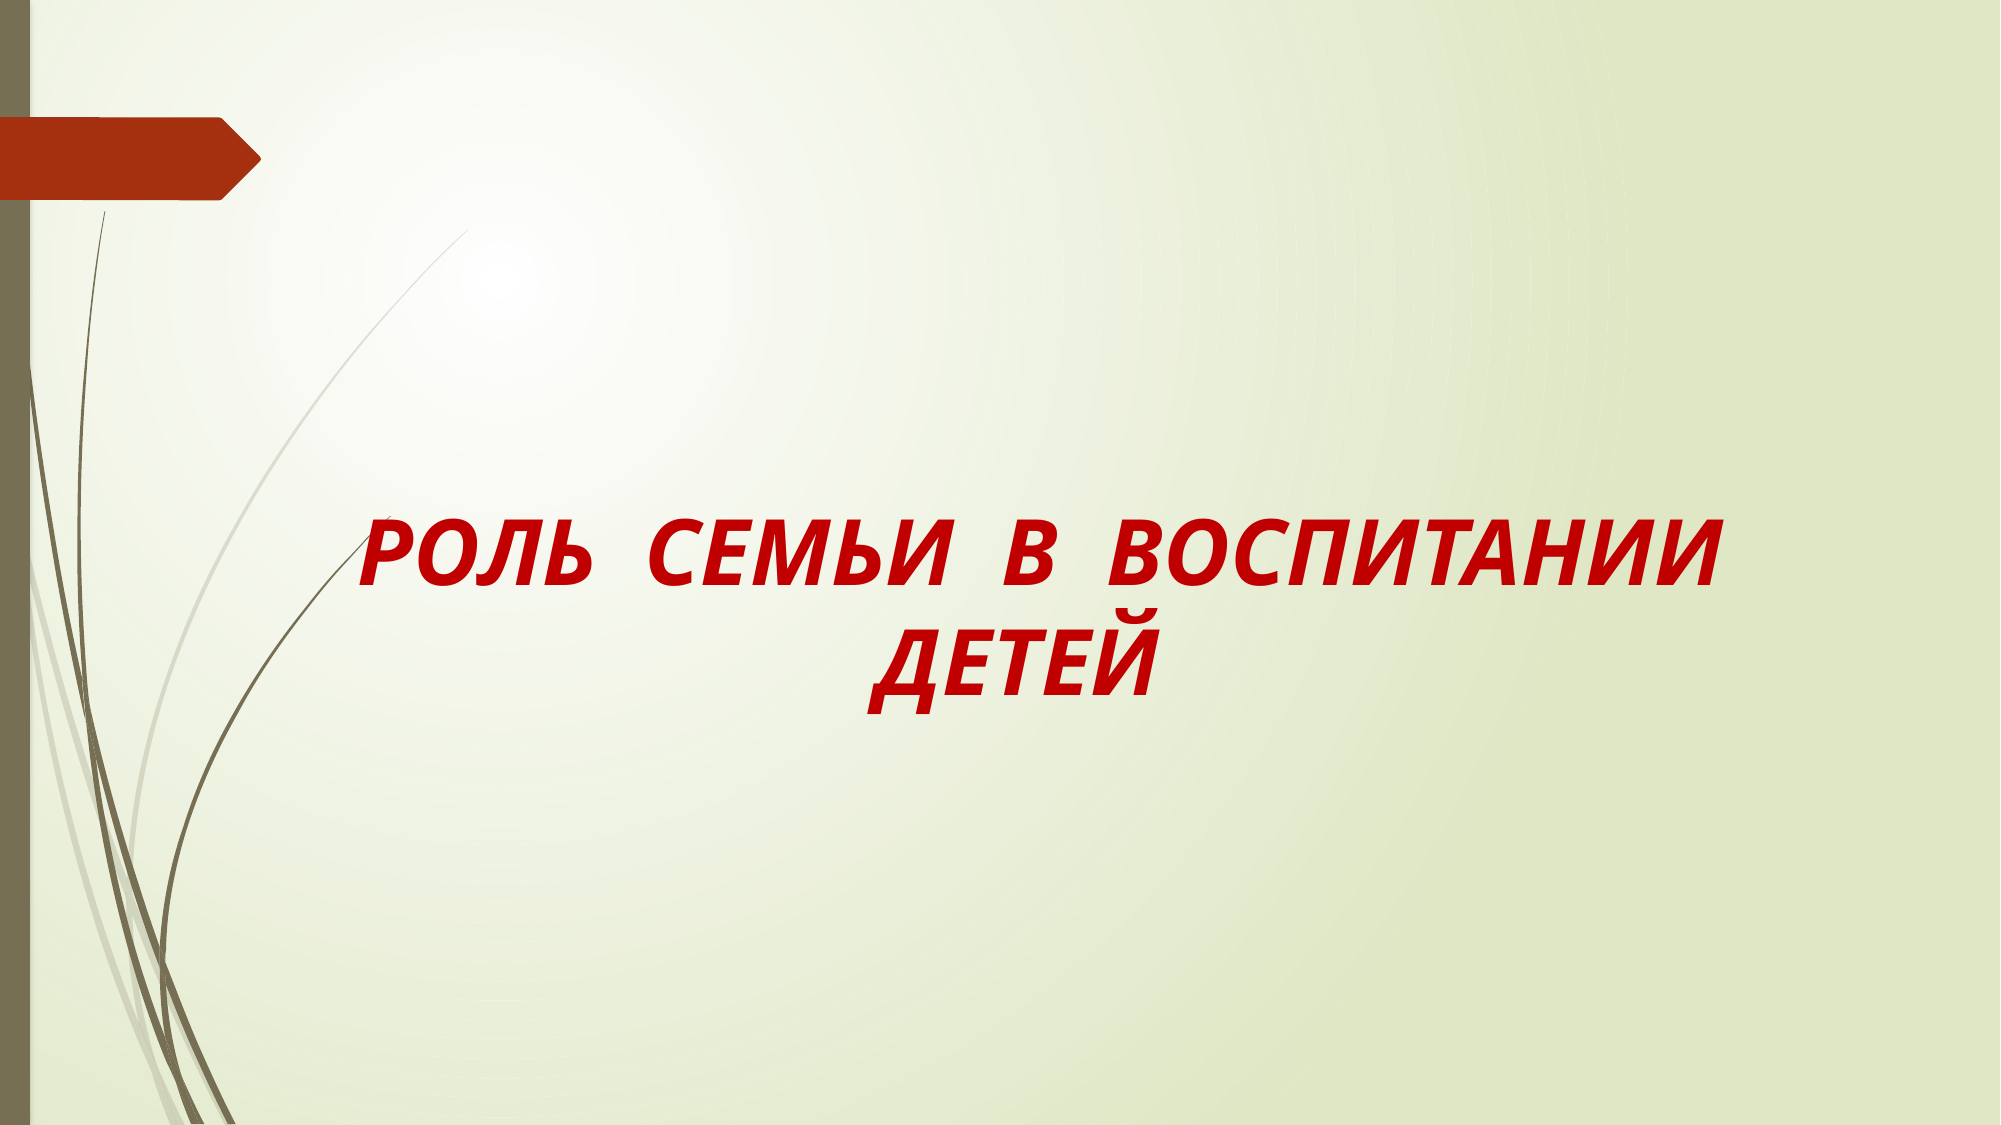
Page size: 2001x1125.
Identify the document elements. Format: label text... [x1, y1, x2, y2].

title [425, 102, 1888, 283]
list РОЛЬ СЕМЬИ В ВОСПИТАНИИ ДЕТЕЙ [150, 283, 1888, 970]
